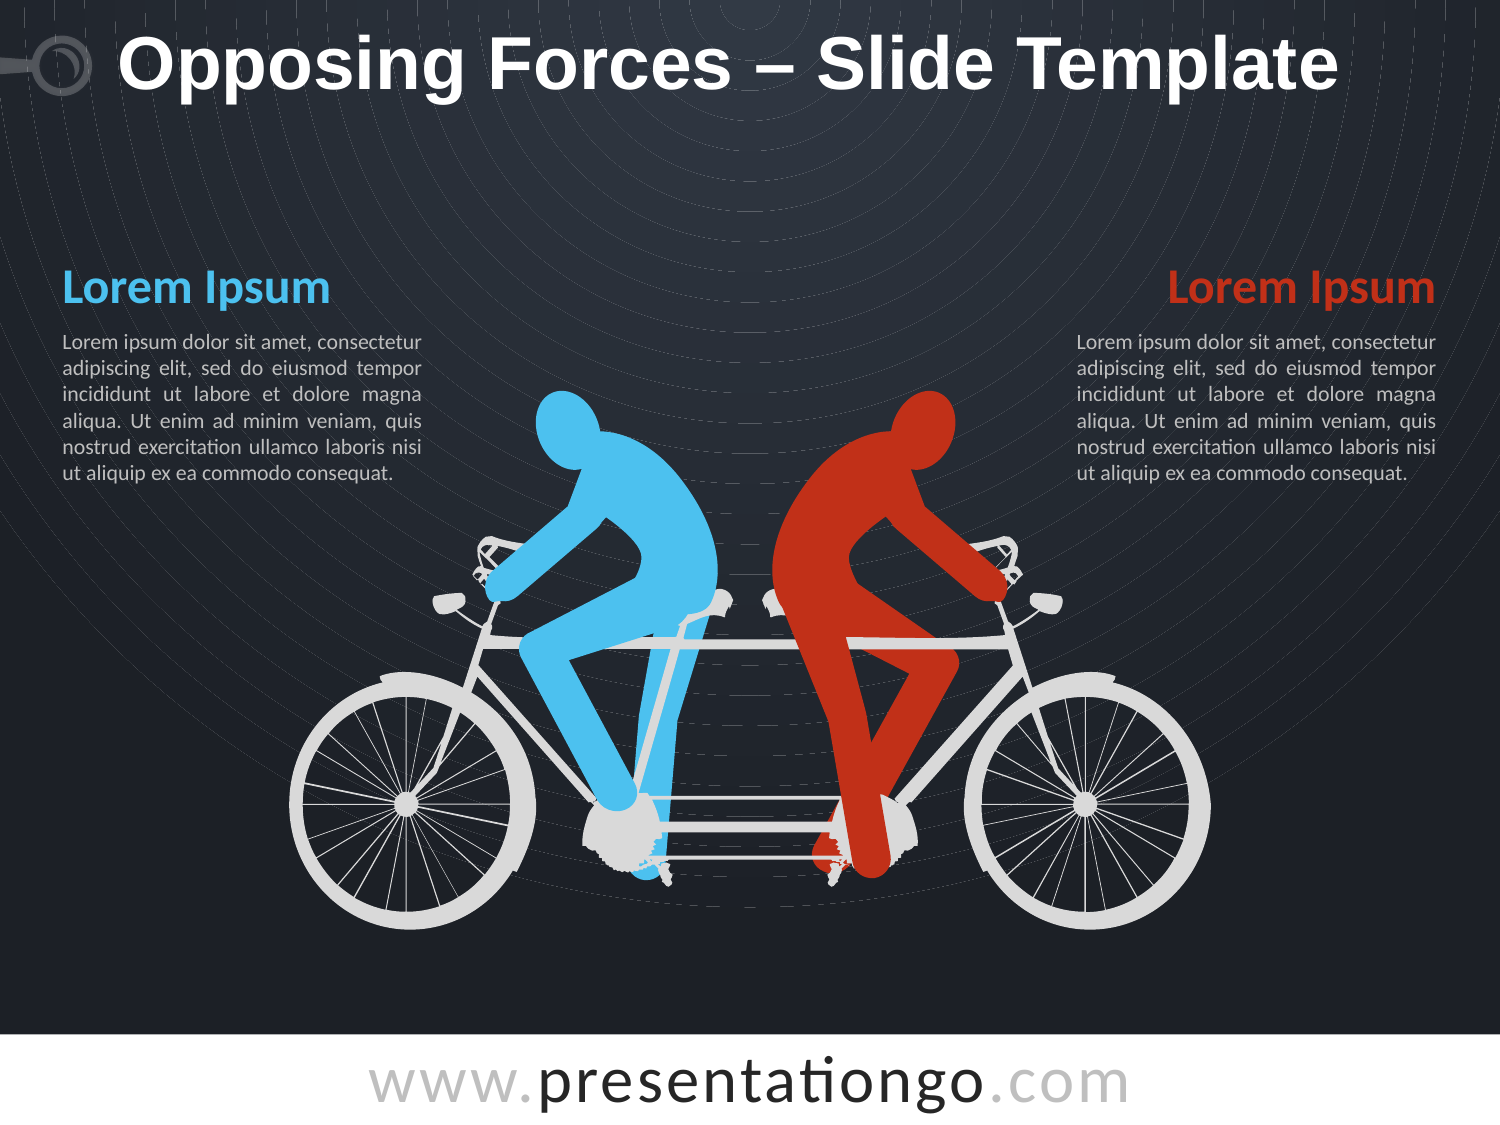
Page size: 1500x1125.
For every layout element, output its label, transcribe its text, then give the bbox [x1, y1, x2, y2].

title Opposing Forces – Slide Template [103, 17, 1500, 139]
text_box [289, 390, 1211, 930]
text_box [1076, 244, 1437, 521]
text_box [62, 244, 423, 521]
